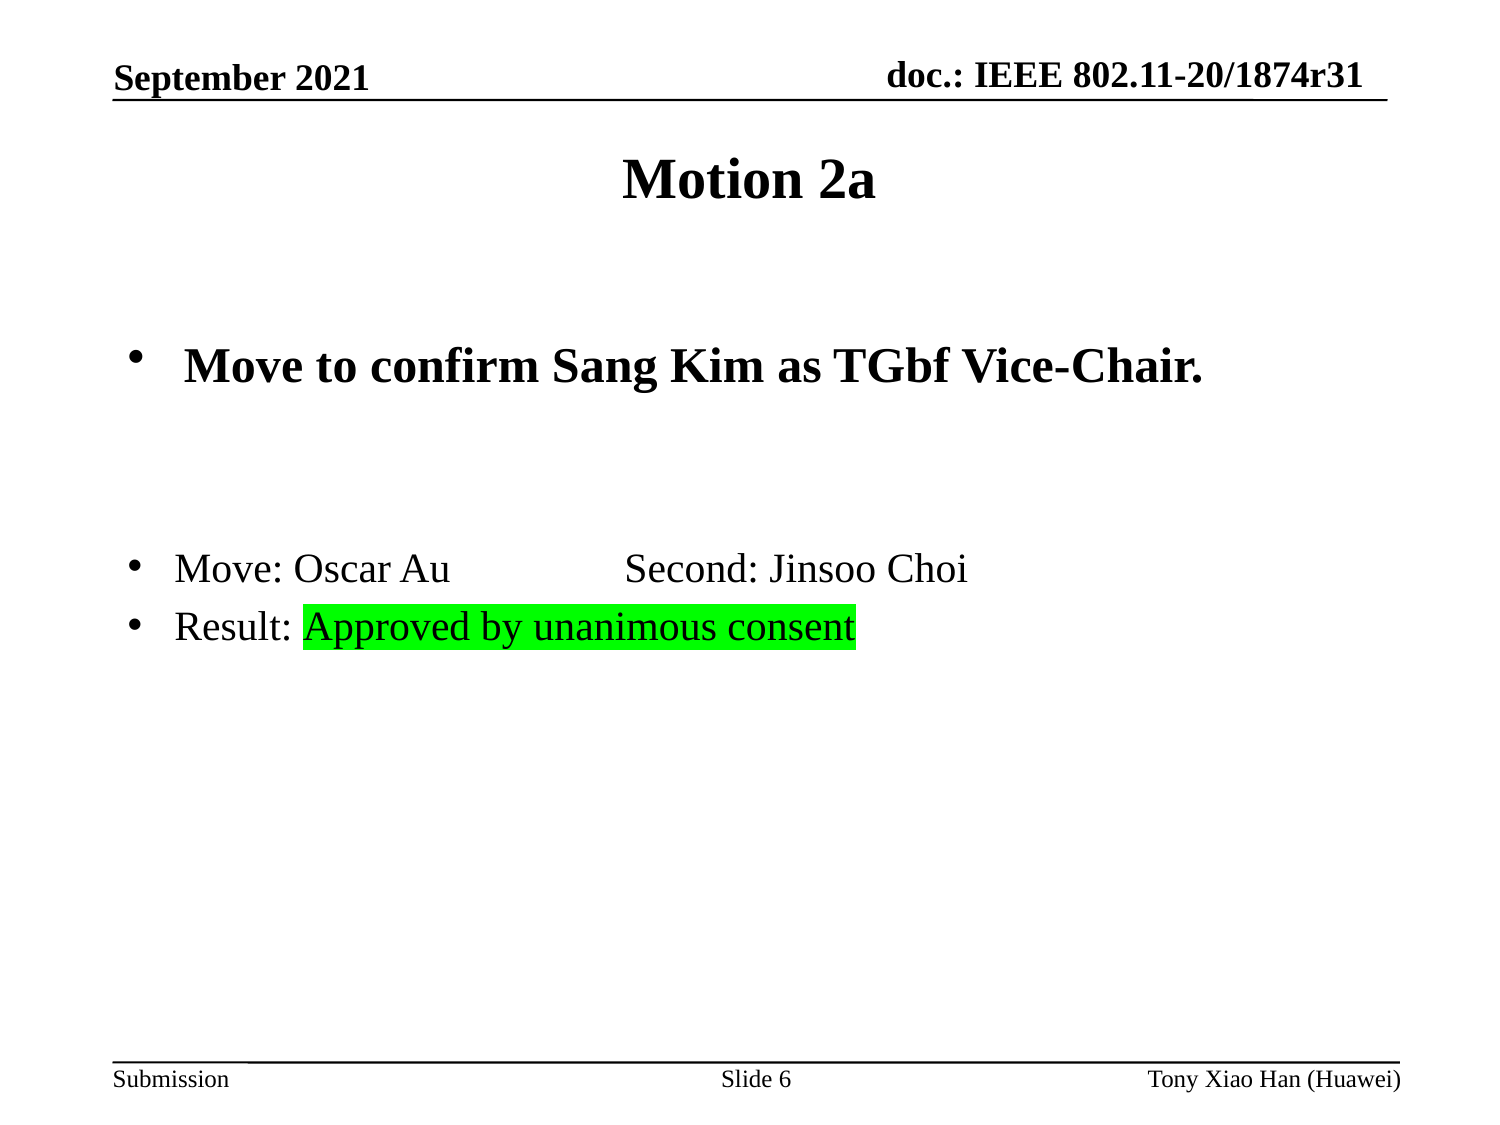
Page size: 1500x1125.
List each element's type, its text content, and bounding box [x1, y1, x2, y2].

text_box Motion 2a [112, 87, 1388, 263]
slide_number Slide 6 [712, 1061, 800, 1093]
footer Tony Xiao Han (Huawei) [999, 1061, 1402, 1093]
text_box Move to confirm Sang Kim as TGbf Vice-Chair. Move: Oscar Au Second: Jinsoo Choi Result: Approved by unanimous consent [112, 324, 1388, 1013]
